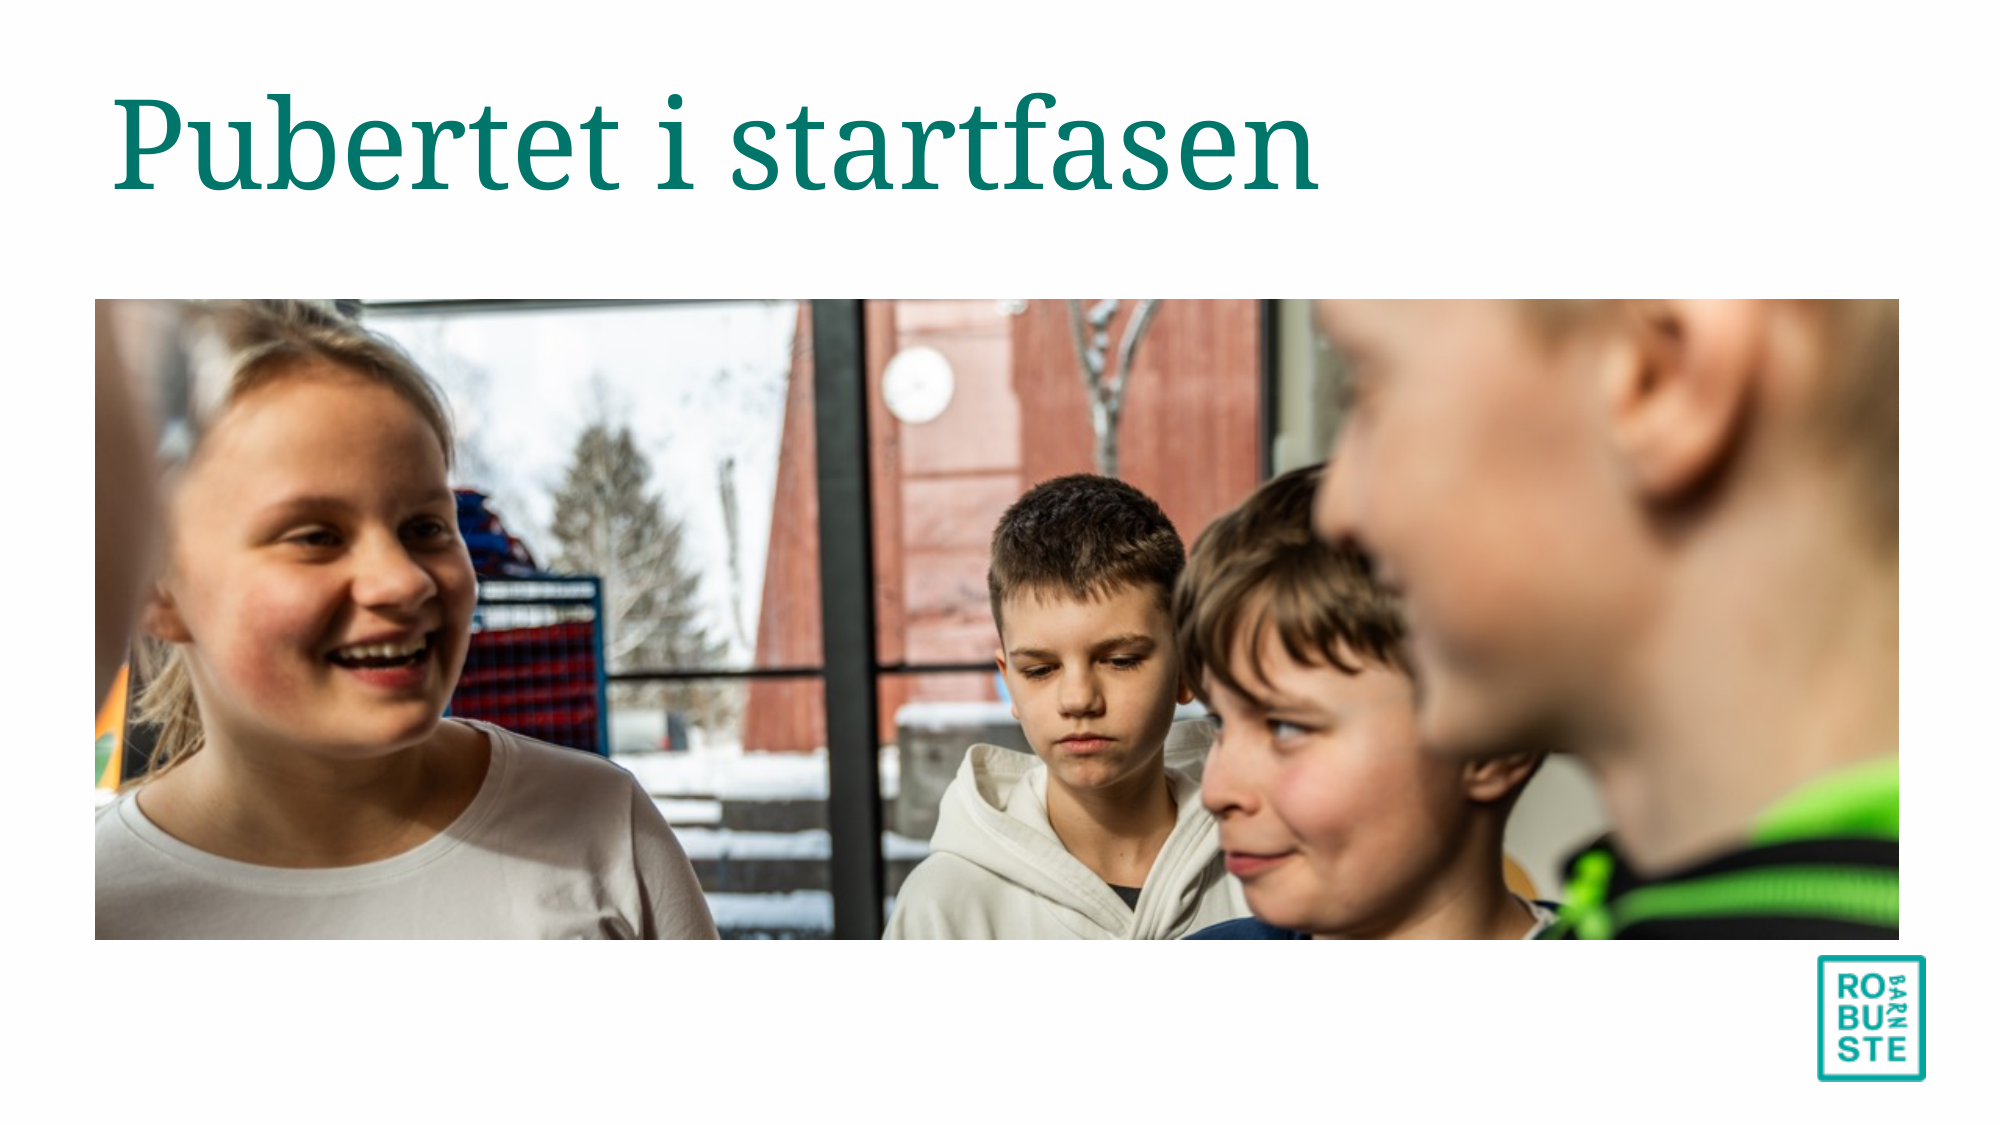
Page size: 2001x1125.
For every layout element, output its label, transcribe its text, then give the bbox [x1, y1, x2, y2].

picture [1817, 955, 1926, 1082]
picture [95, 299, 1899, 940]
title Pubertet i startfasen [95, 59, 1899, 278]
